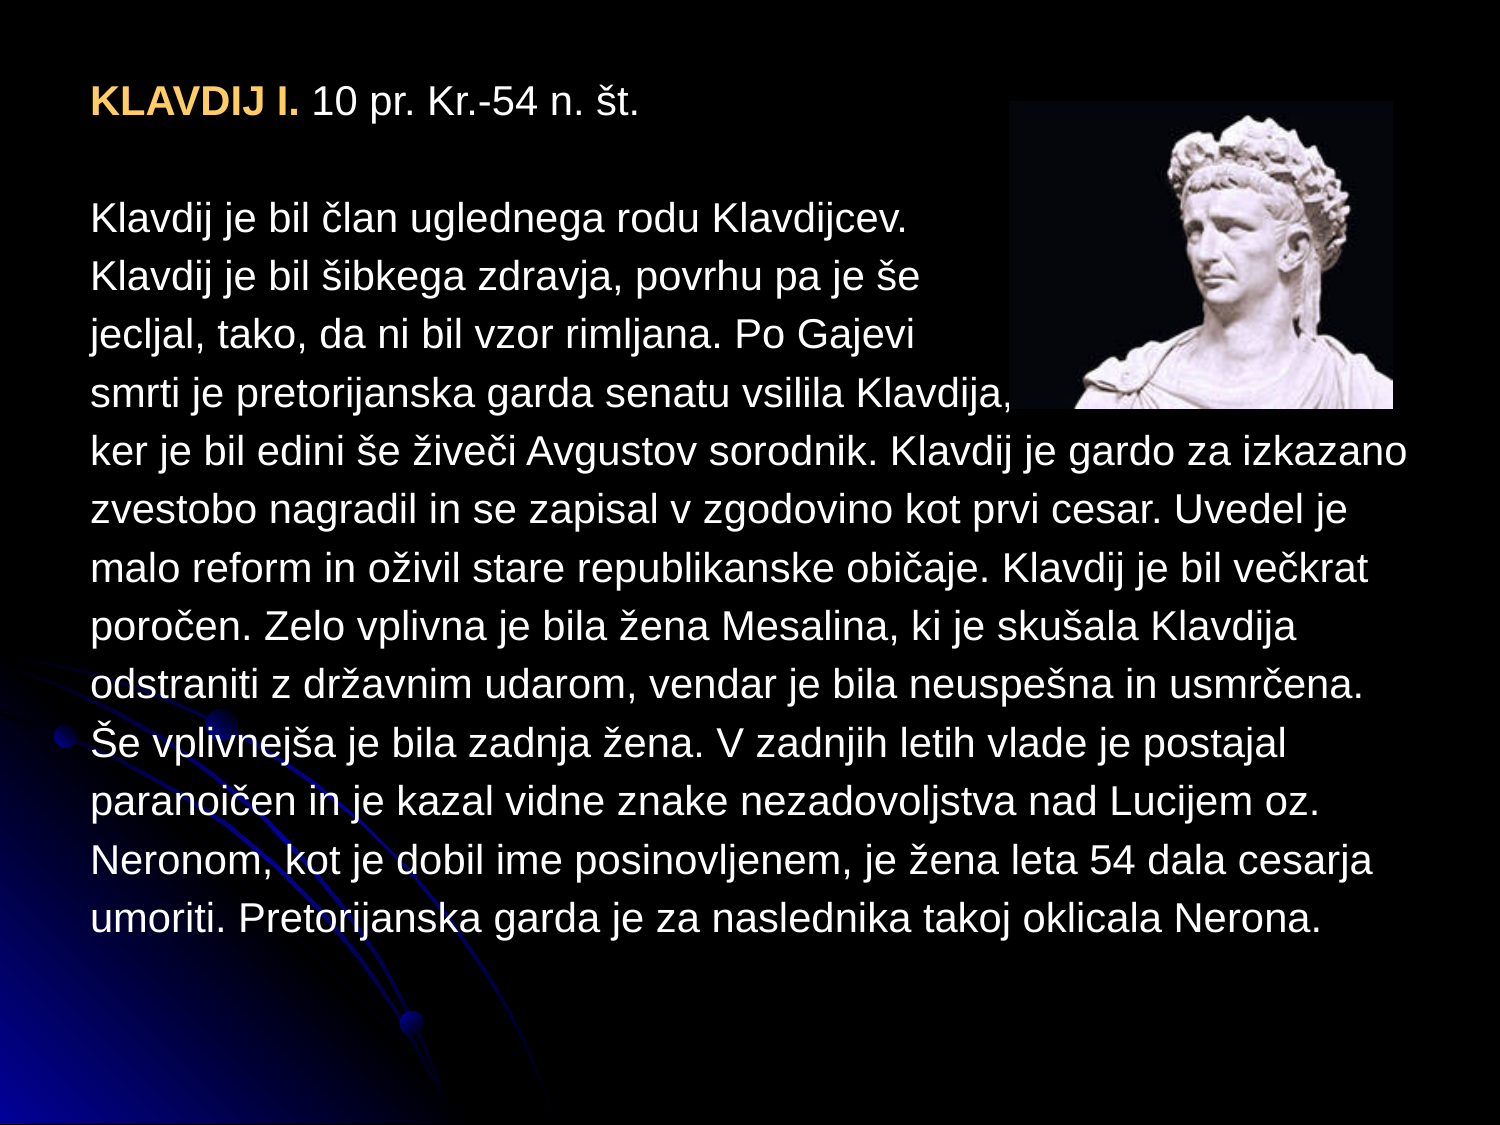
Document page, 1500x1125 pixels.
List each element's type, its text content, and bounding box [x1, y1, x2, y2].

list KLAVDIJ I. 10 pr. Kr.-54 n. št. Klavdij je bil član uglednega rodu Klavdijcev. Klavdij je bil šibkega zdravja, povrhu pa je še jecljal, tako, da ni bil vzor rimljana. Po Gajevi smrti je pretorijanska garda senatu vsilila Klavdija, ker je bil edini še živeči Avgustov sorodnik. Klavdij je gardo za izkazano zvestobo nagradil in se zapisal v zgodovino kot prvi cesar. Uvedel je malo reform in oživil stare republikanske običaje. Klavdij je bil večkrat poročen. Zelo vplivna je bila žena Mesalina, ki je skušala Klavdija odstraniti z državnim udarom, vendar je bila neuspešna in usmrčena. Še vplivnejša je bila zadnja žena. V zadnjih letih vlade je postajal paranoičen in je kazal vidne znake nezadovoljstva nad Lucijem oz. Neronom, kot je dobil ime posinovljenem, je žena leta 54 dala cesarja umoriti. Pretorijanska garda je za naslednika takoj oklicala Nerona. [75, 66, 1425, 1006]
picture [1009, 101, 1393, 410]
